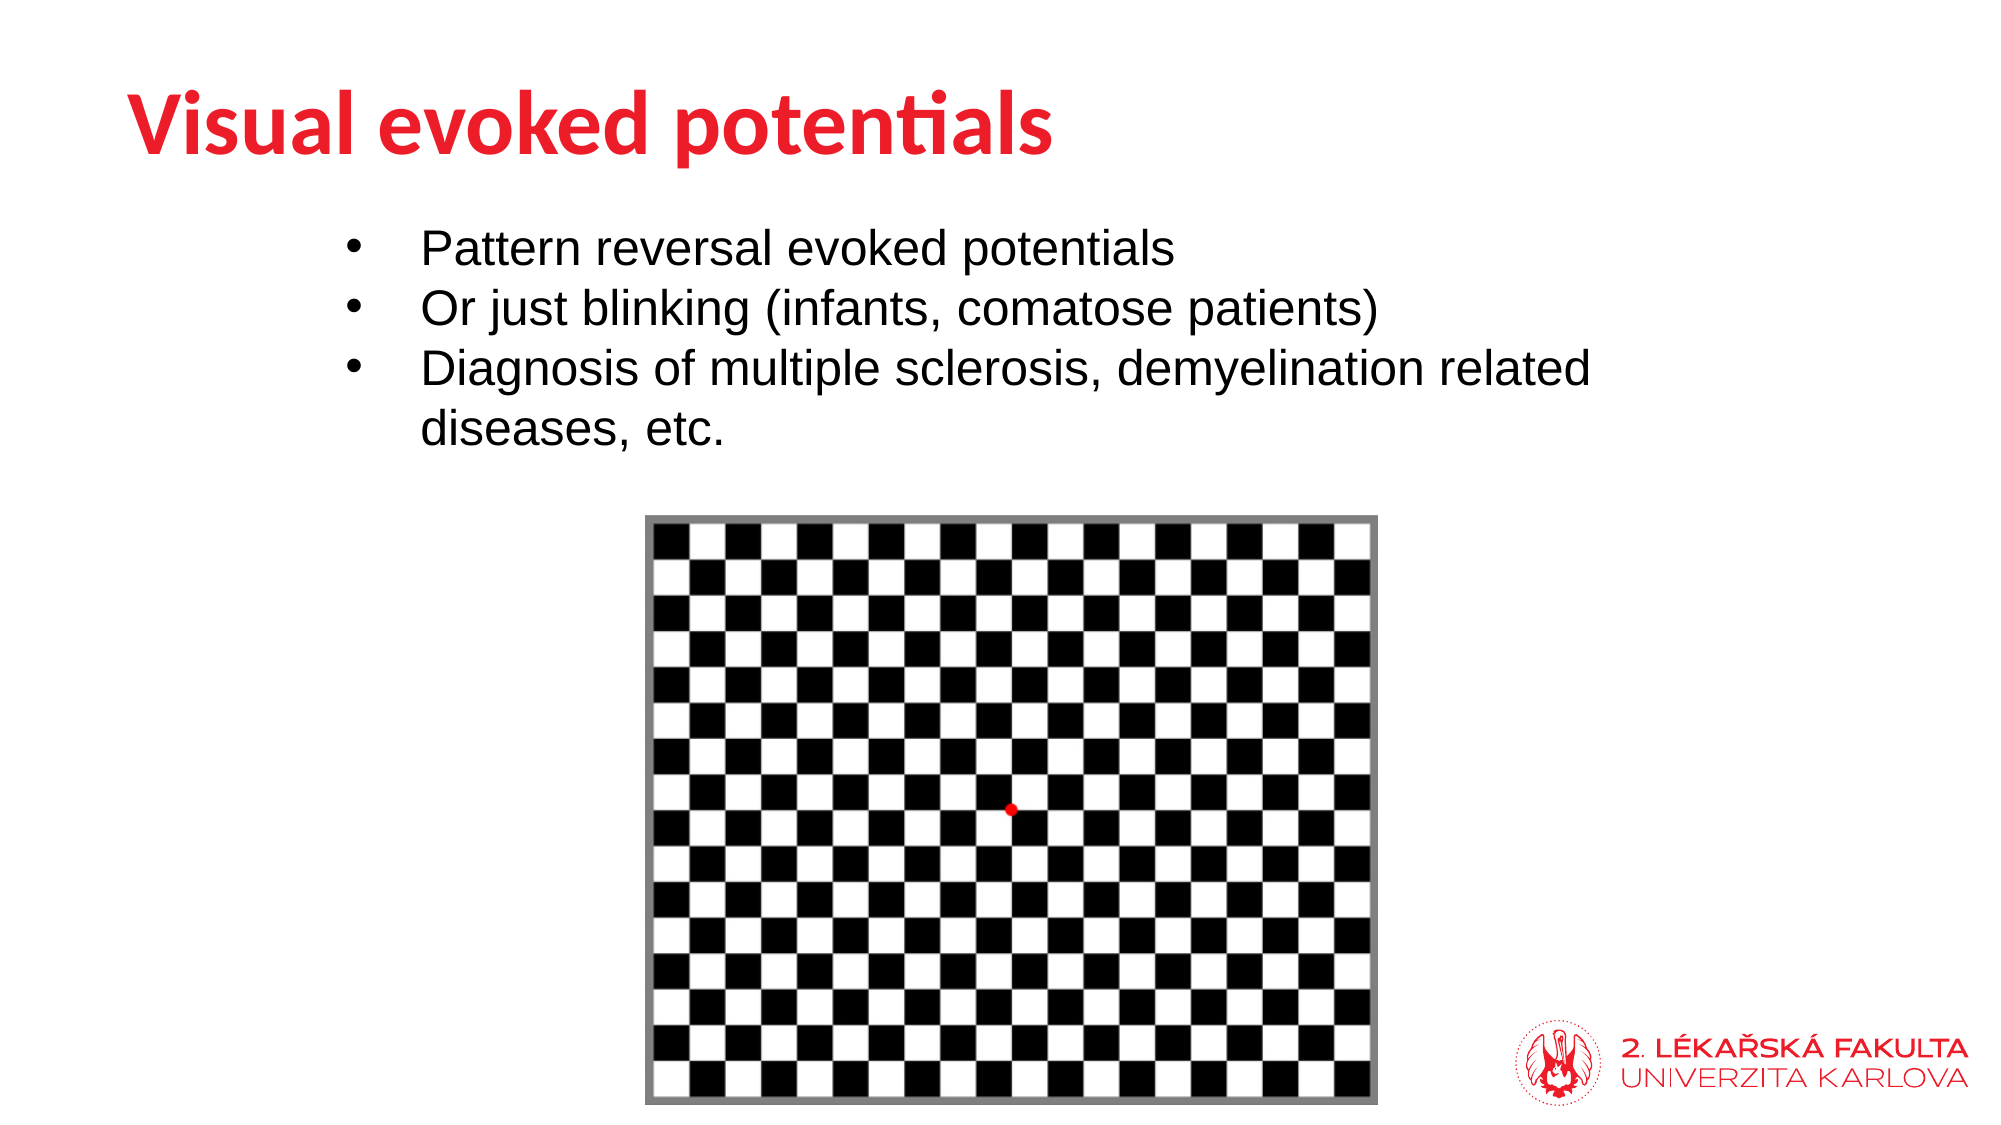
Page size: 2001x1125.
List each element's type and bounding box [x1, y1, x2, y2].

title [112, 30, 1638, 219]
text_box [330, 208, 1662, 463]
picture [645, 515, 1378, 1105]
